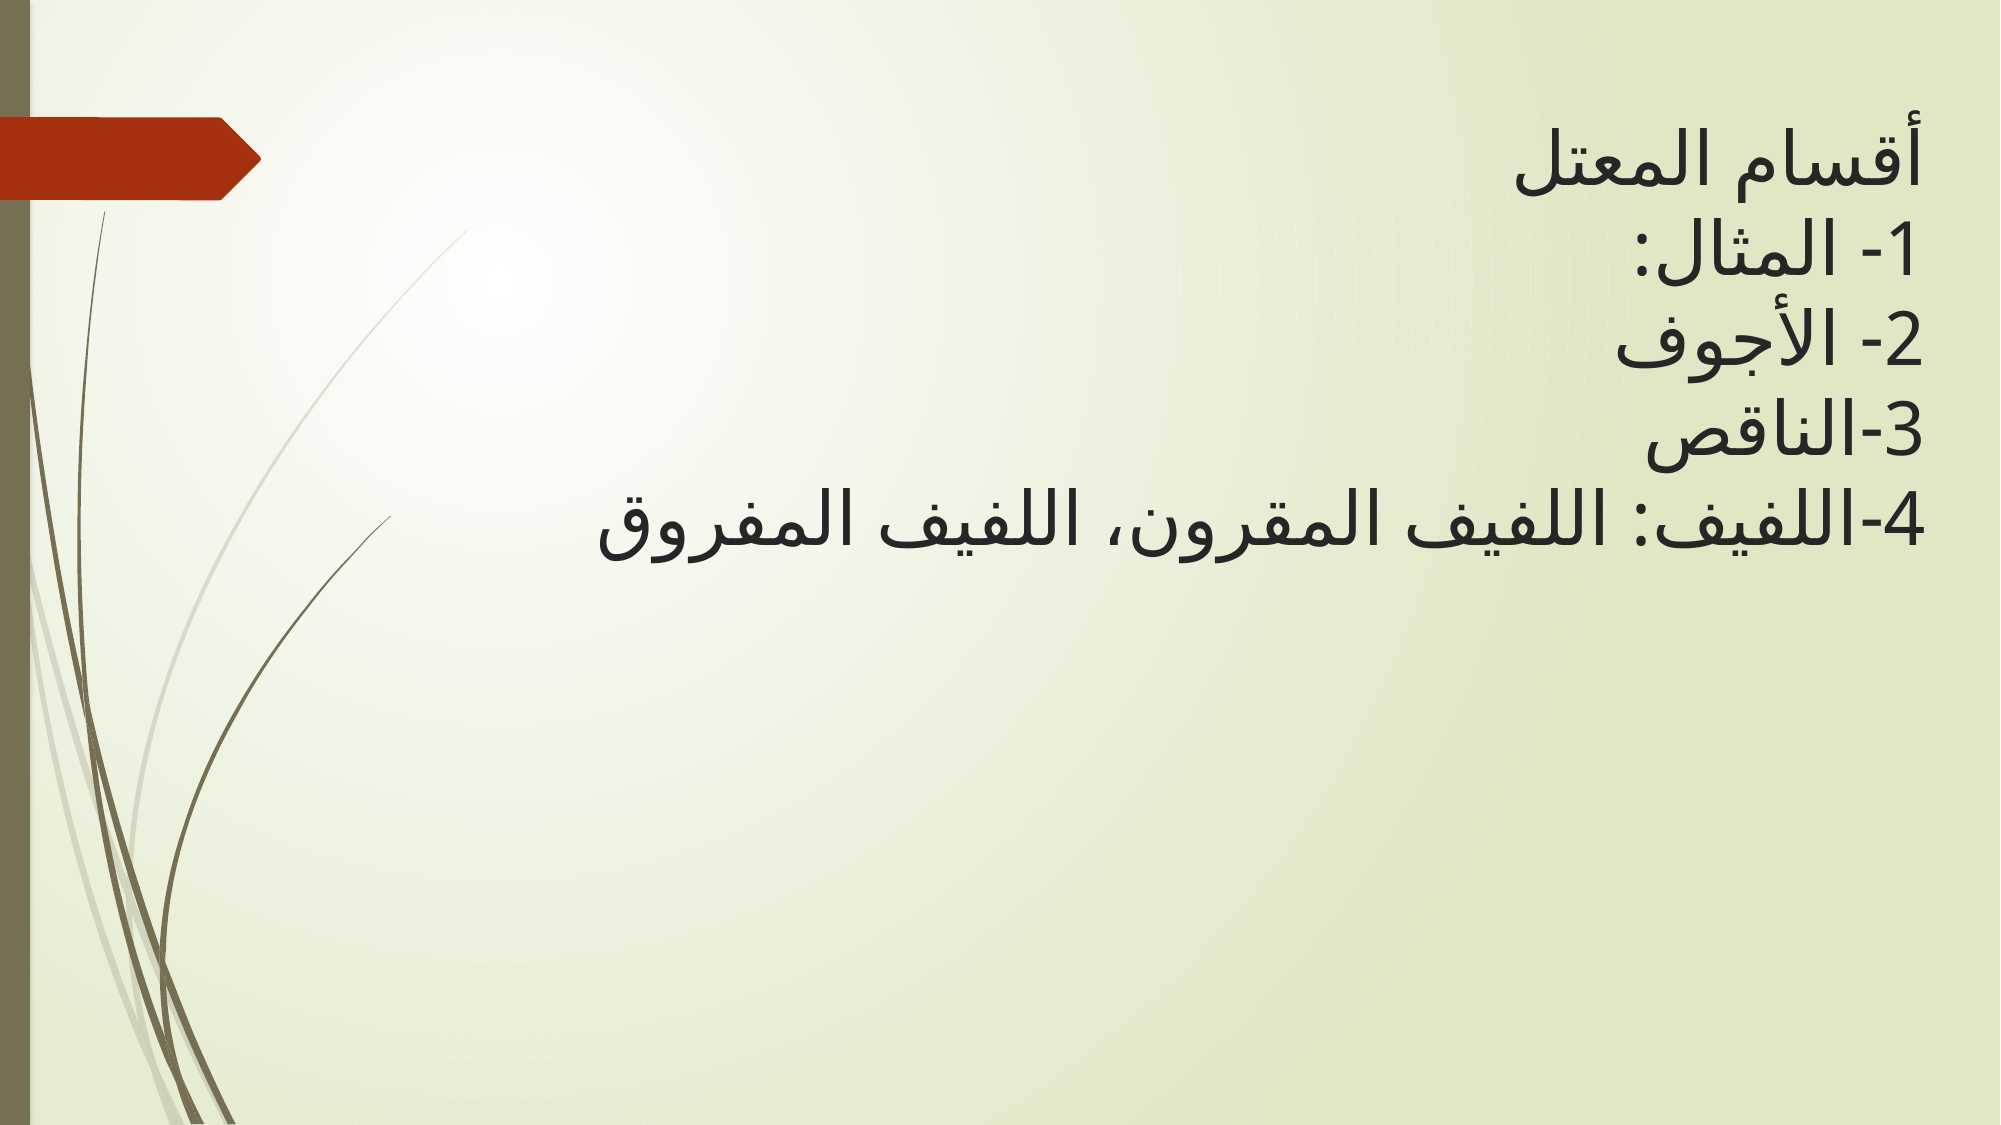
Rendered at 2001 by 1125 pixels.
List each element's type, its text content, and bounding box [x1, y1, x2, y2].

title أقسام المعتل 1- المثال: 2- الأجوف 3-الناقص 4-اللفيف: اللفيف المقرون، اللفيف المفروق [115, 102, 1942, 1061]
